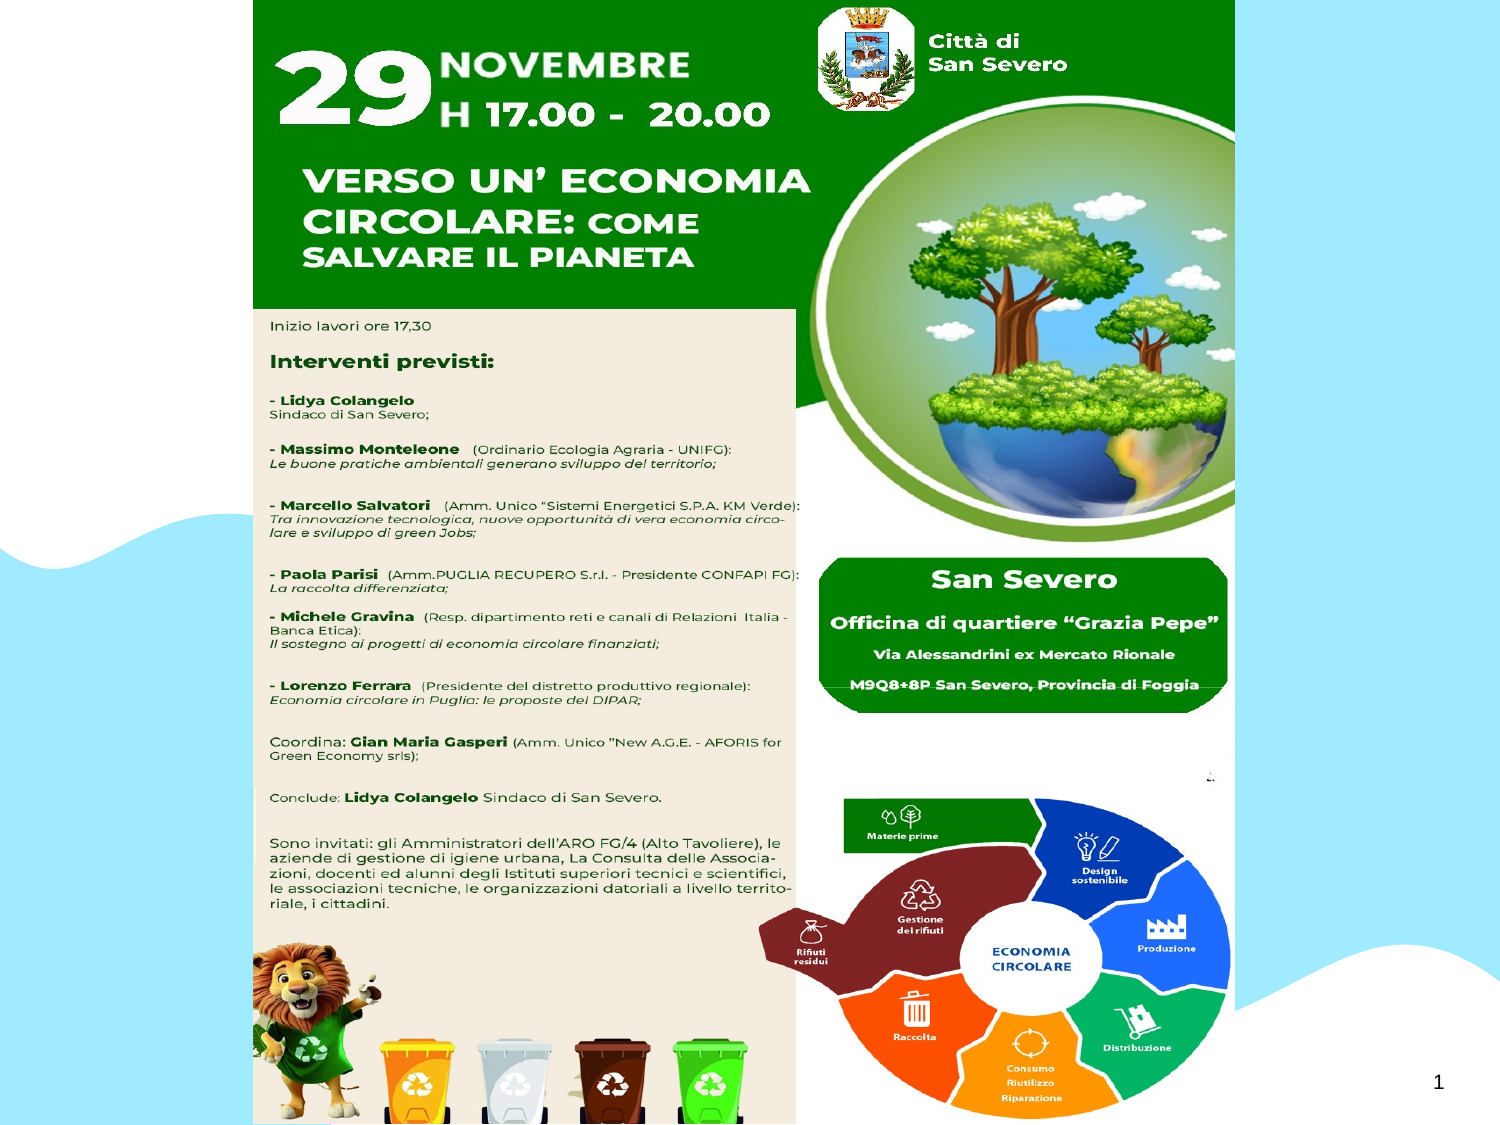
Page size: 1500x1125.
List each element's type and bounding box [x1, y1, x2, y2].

picture [253, 0, 1235, 1124]
